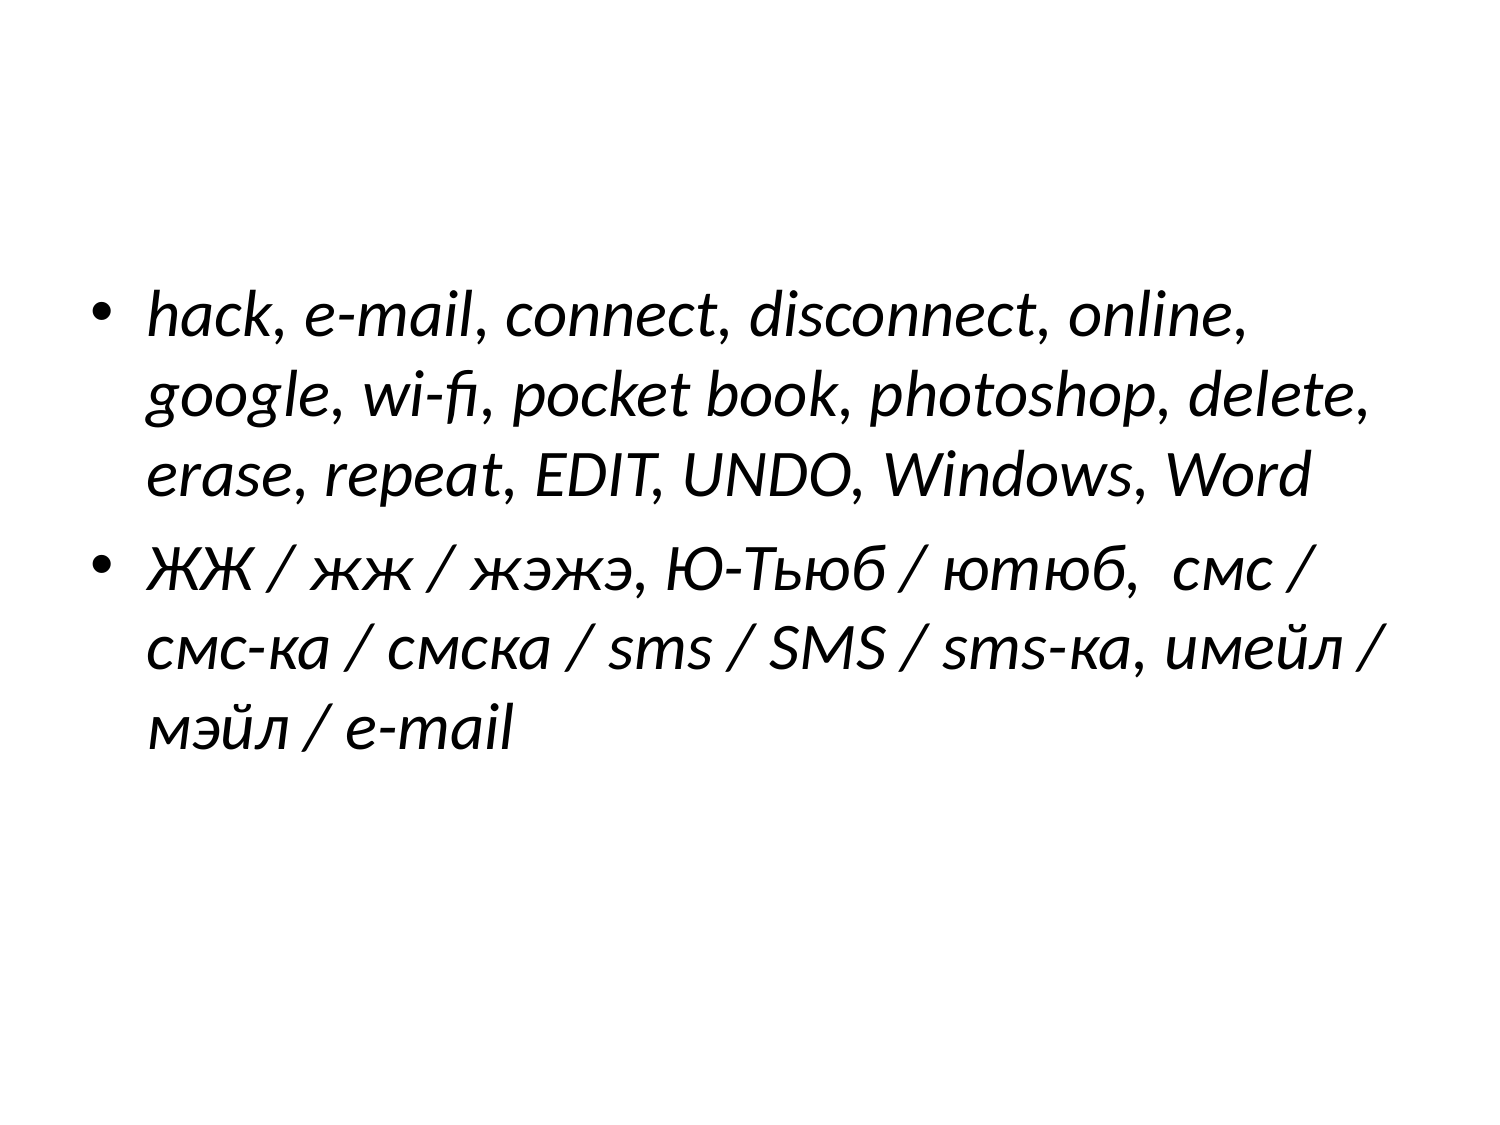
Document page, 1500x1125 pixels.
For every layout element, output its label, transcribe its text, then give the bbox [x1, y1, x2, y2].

list hack, e-mail, connect, disconnect, online, google, wi-fi, pocket book, photoshop, delete, erase, repeat, EDIT, UNDO, Windows, Word ЖЖ / жж / жэжэ, Ю-Тьюб / ютюб, смс / смс-ка / смска / sms / SMS / sms-ка, имейл / мэйл / e-mail [75, 262, 1425, 1005]
